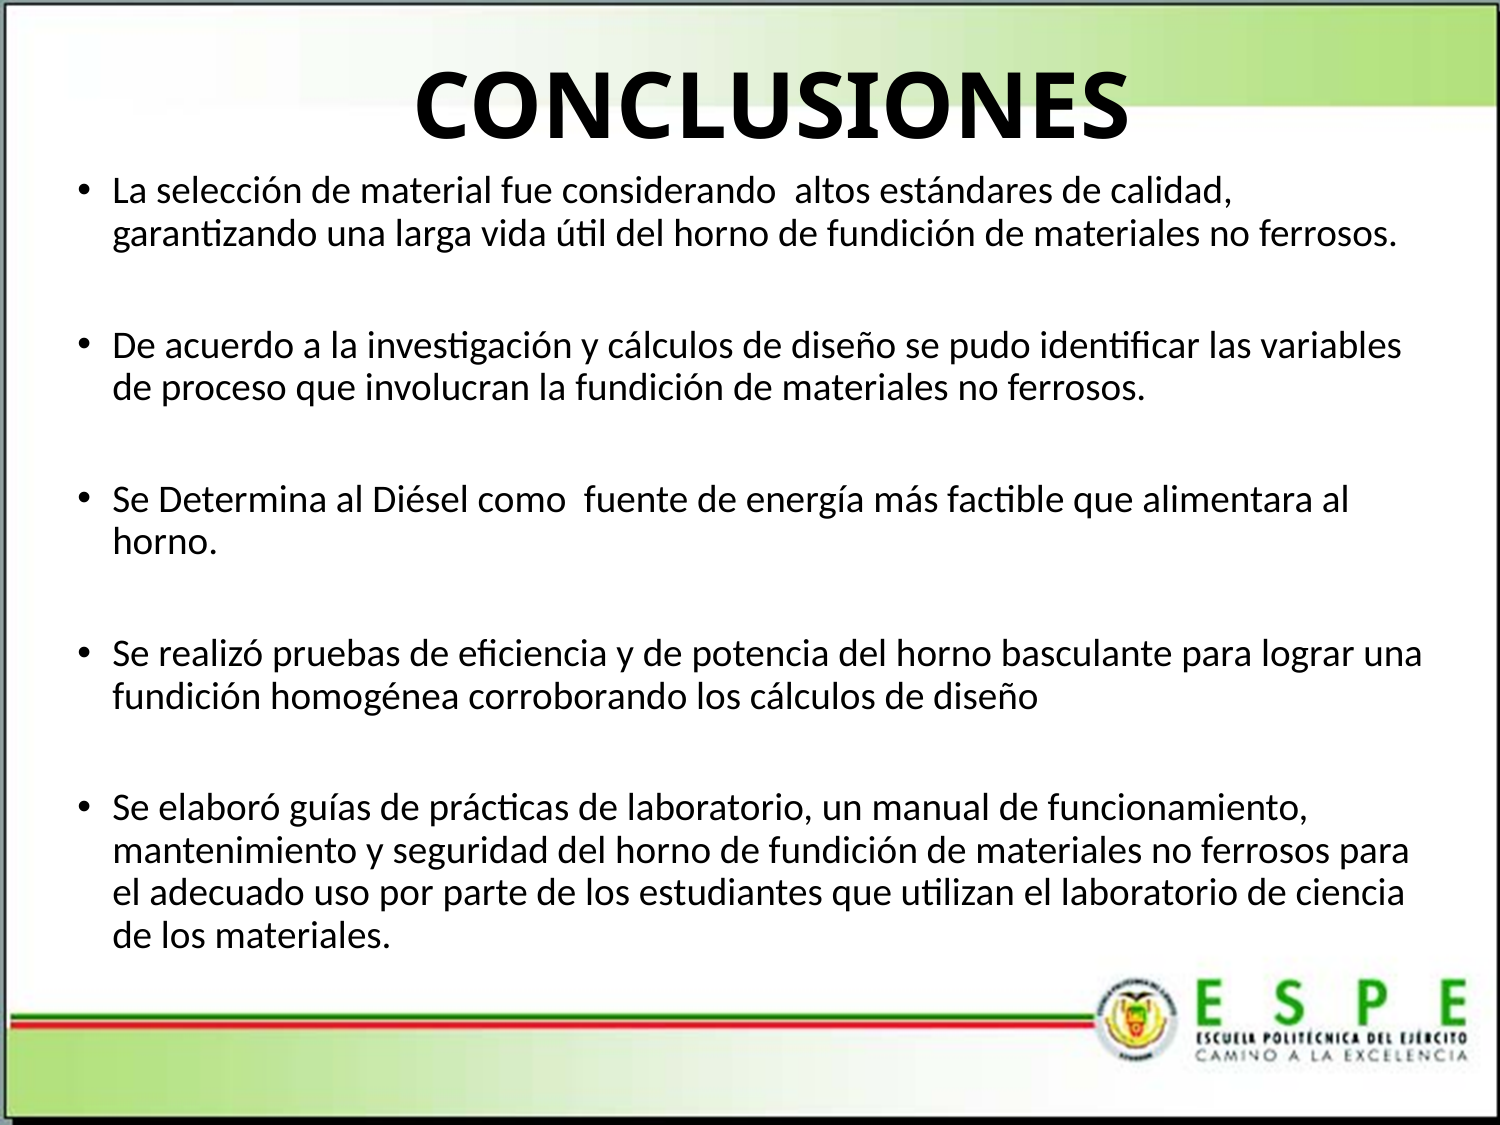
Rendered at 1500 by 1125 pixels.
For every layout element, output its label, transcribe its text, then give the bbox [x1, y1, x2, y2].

list La selección de material fue considerando altos estándares de calidad, garantizando una larga vida útil del horno de fundición de materiales no ferrosos. De acuerdo a la investigación y cálculos de diseño se pudo identificar las variables de proceso que involucran la fundición de materiales no ferrosos. Se Determina al Diésel como fuente de energía más factible que alimentara al horno. Se realizó pruebas de eficiencia y de potencia del horno basculante para lograr una fundición homogénea corroborando los cálculos de diseño Se elaboró guías de prácticas de laboratorio, un manual de funcionamiento, mantenimiento y seguridad del horno de fundición de materiales no ferrosos para el adecuado uso por parte de los estudiantes que utilizan el laboratorio de ciencia de los materiales. [62, 162, 1463, 975]
title CONCLUSIONES [125, 0, 1419, 162]
picture [0, 0, 1500, 1125]
